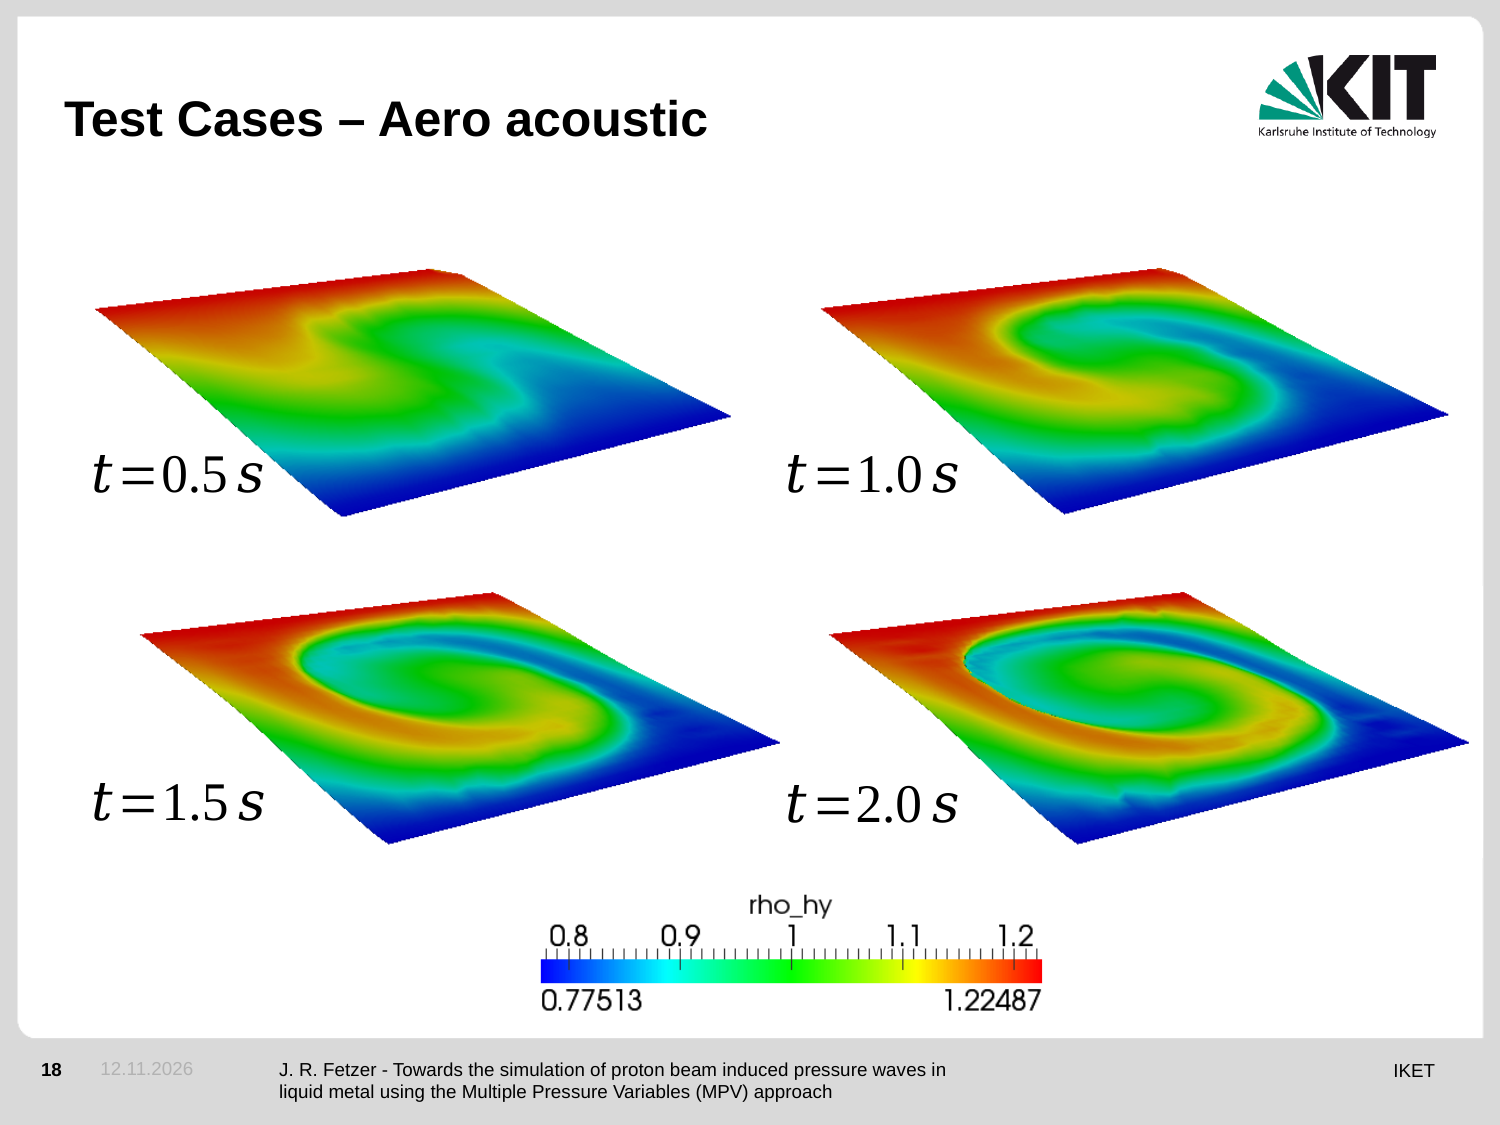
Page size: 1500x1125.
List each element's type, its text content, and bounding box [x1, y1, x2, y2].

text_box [90, 585, 784, 858]
footer J. R. Fetzer - Towards the simulation of proton beam induced pressure waves in liquid metal using the Multiple Pressure Variables (MPV) approach [278, 1056, 977, 1117]
title Test Cases – Aero acoustic [63, 54, 1199, 148]
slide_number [100, 1057, 272, 1117]
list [88, 255, 739, 528]
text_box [785, 585, 1484, 858]
picture [0, 0, 1500, 1125]
